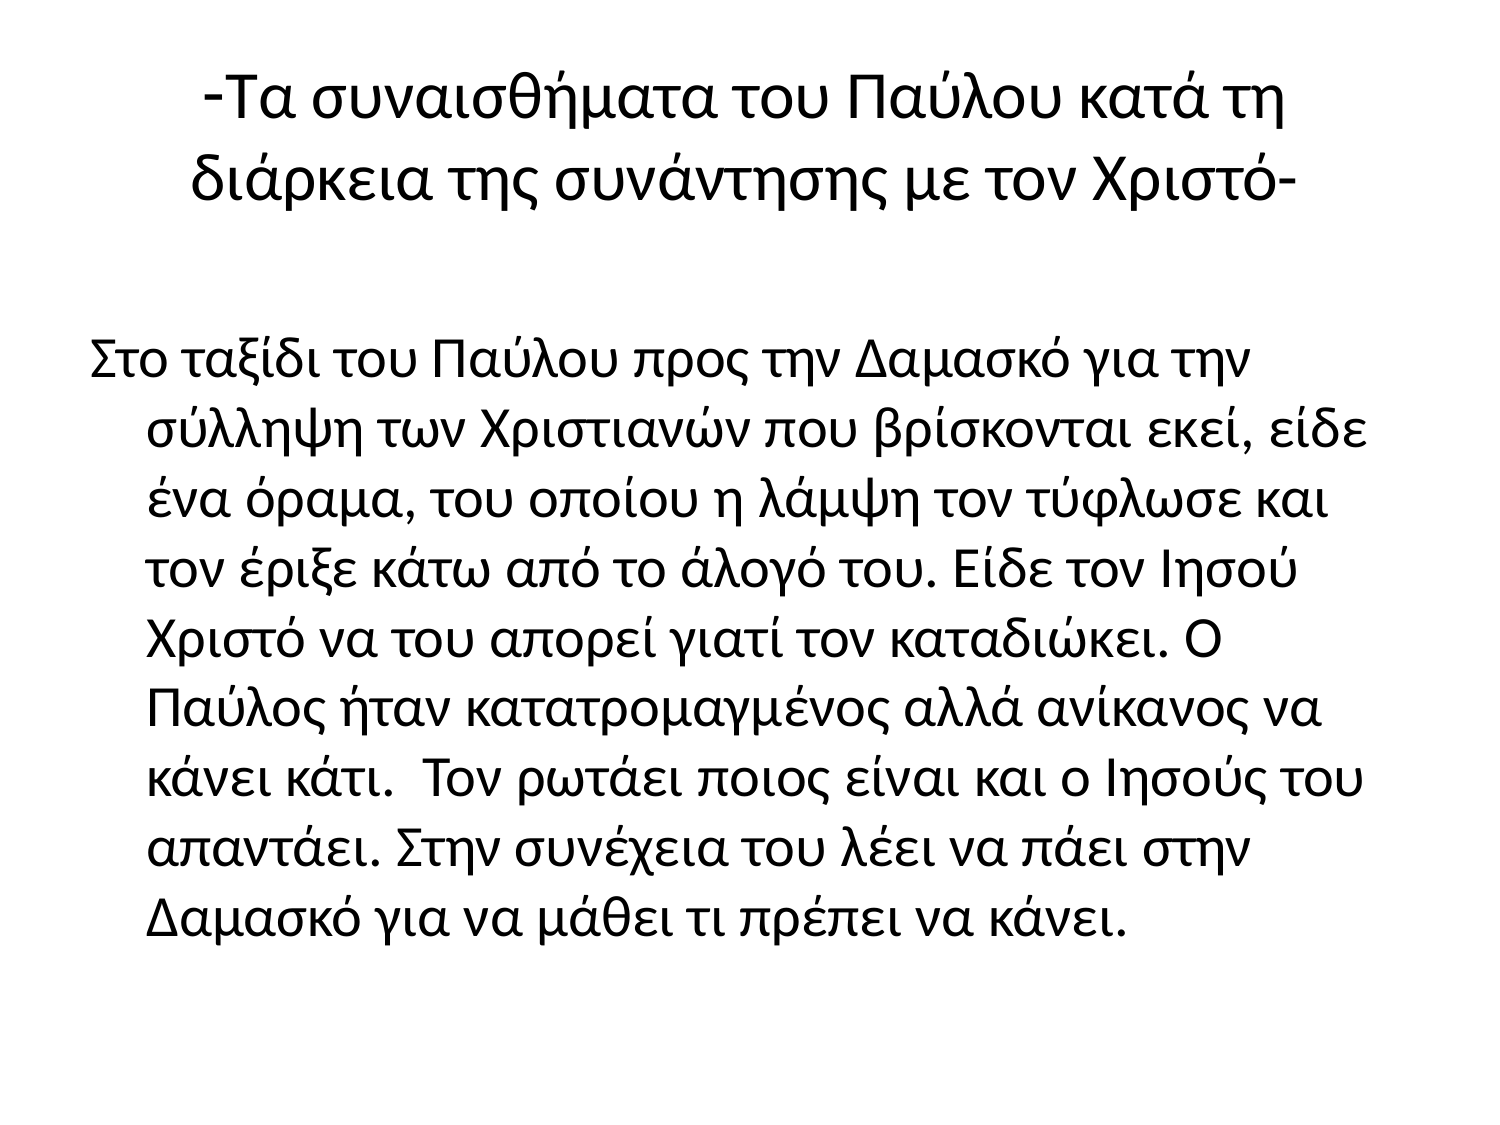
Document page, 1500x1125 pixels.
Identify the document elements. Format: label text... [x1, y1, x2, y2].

list Στο ταξίδι του Παύλου προς την Δαμασκό για την σύλληψη των Χριστιανών που βρίσκονται εκεί, είδε ένα όραμα, του οποίου η λάμψη τον τύφλωσε και τον έριξε κάτω από το άλογό του. Είδε τον Ιησού Χριστό να του απορεί γιατί τον καταδιώκει. Ο Παύλος ήταν κατατρομαγμένος αλλά ανίκανος να κάνει κάτι. Τον ρωτάει ποιος είναι και ο Ιησούς του απαντάει. Στην συνέχεια του λέει να πάει στην Δαμασκό για να μάθει τι πρέπει να κάνει. [75, 262, 1425, 1005]
title -Τα συναισθήματα του Παύλου κατά τη διάρκεια της συνάντησης με τον Χριστό- [70, 35, 1421, 223]
